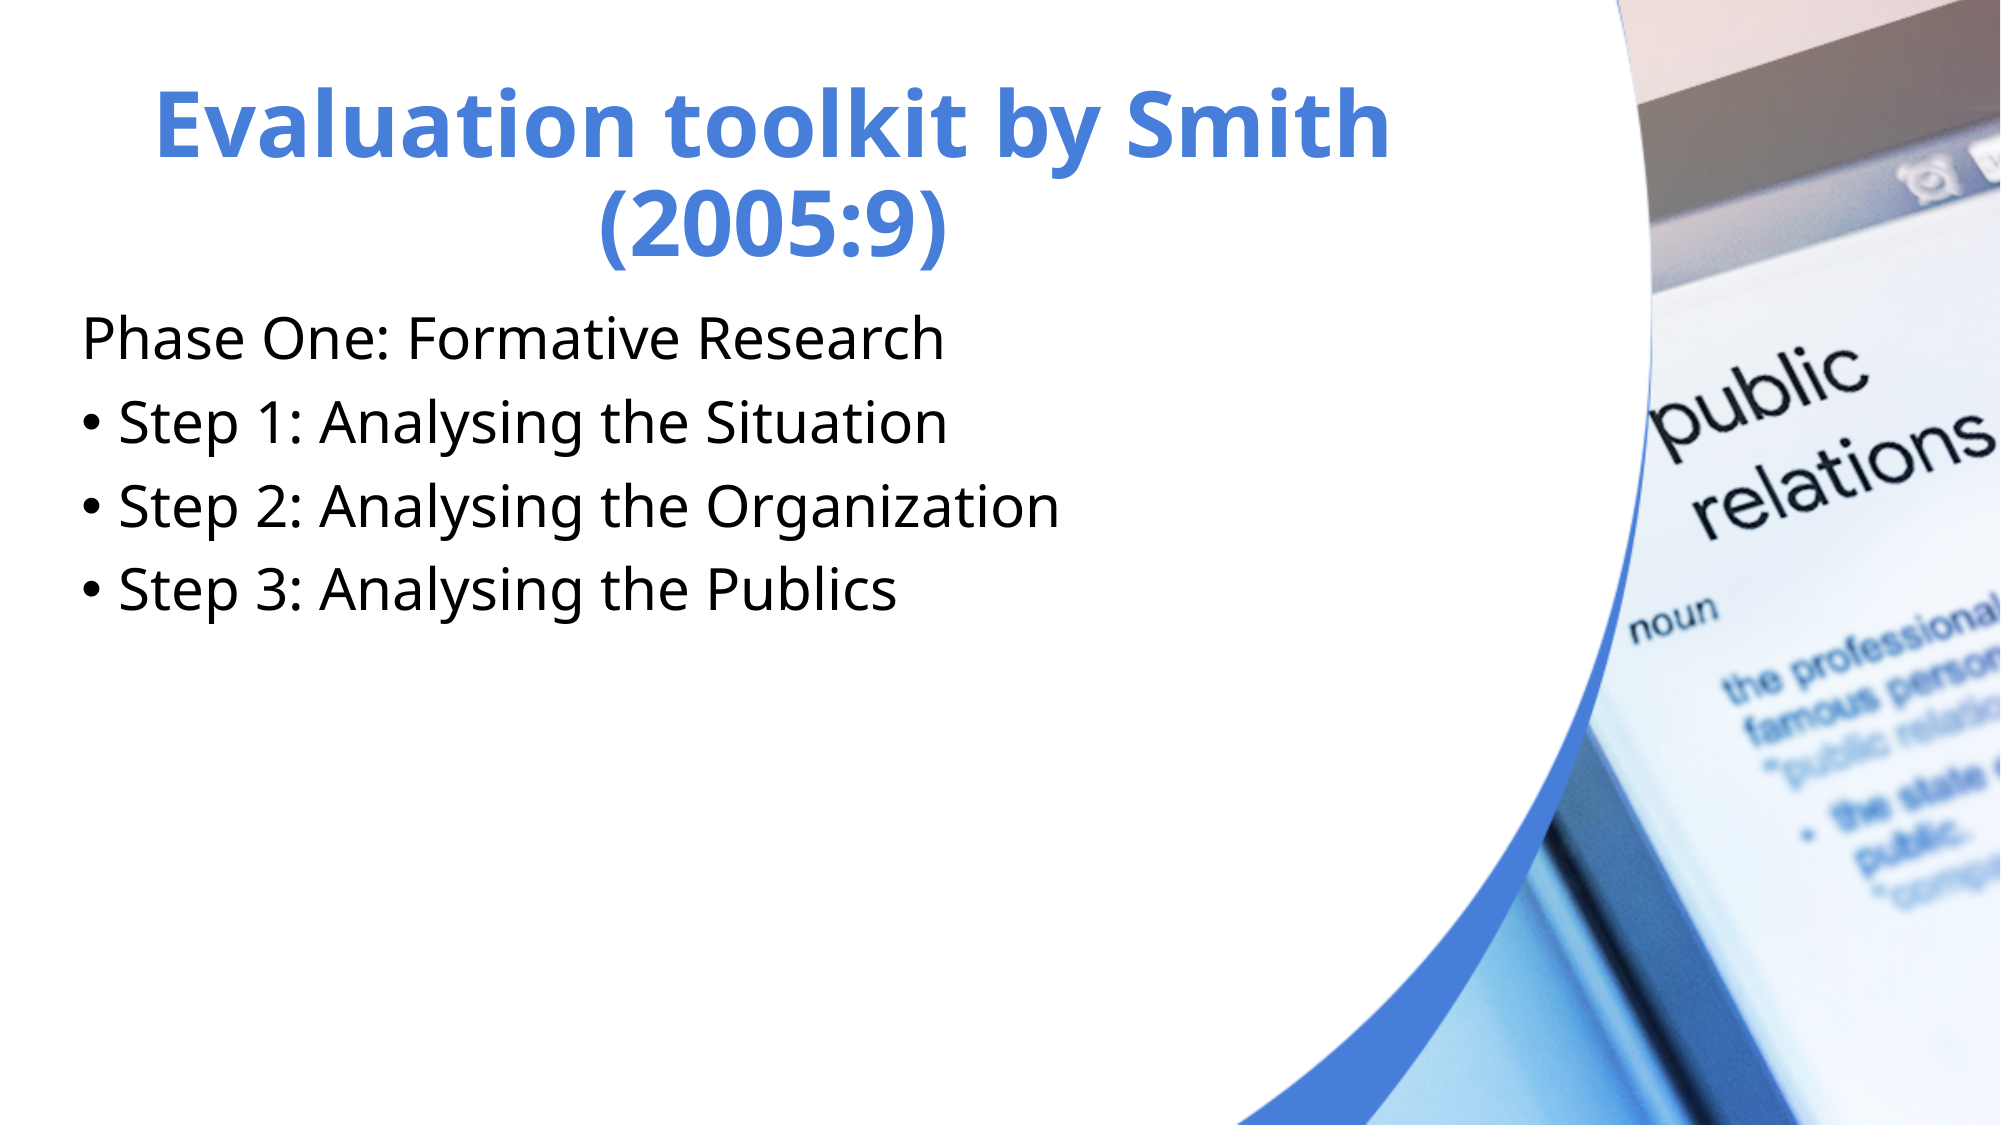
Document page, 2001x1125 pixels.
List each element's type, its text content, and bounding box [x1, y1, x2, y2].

list Phase One: Formative Research Step 1: Analysing the Situation Step 2: Analysing the Organization Step 3: Analysing the Publics [66, 302, 1482, 1022]
title Evaluation toolkit by Smith (2005:9) [66, 68, 1482, 286]
picture [0, 0, 2001, 1125]
